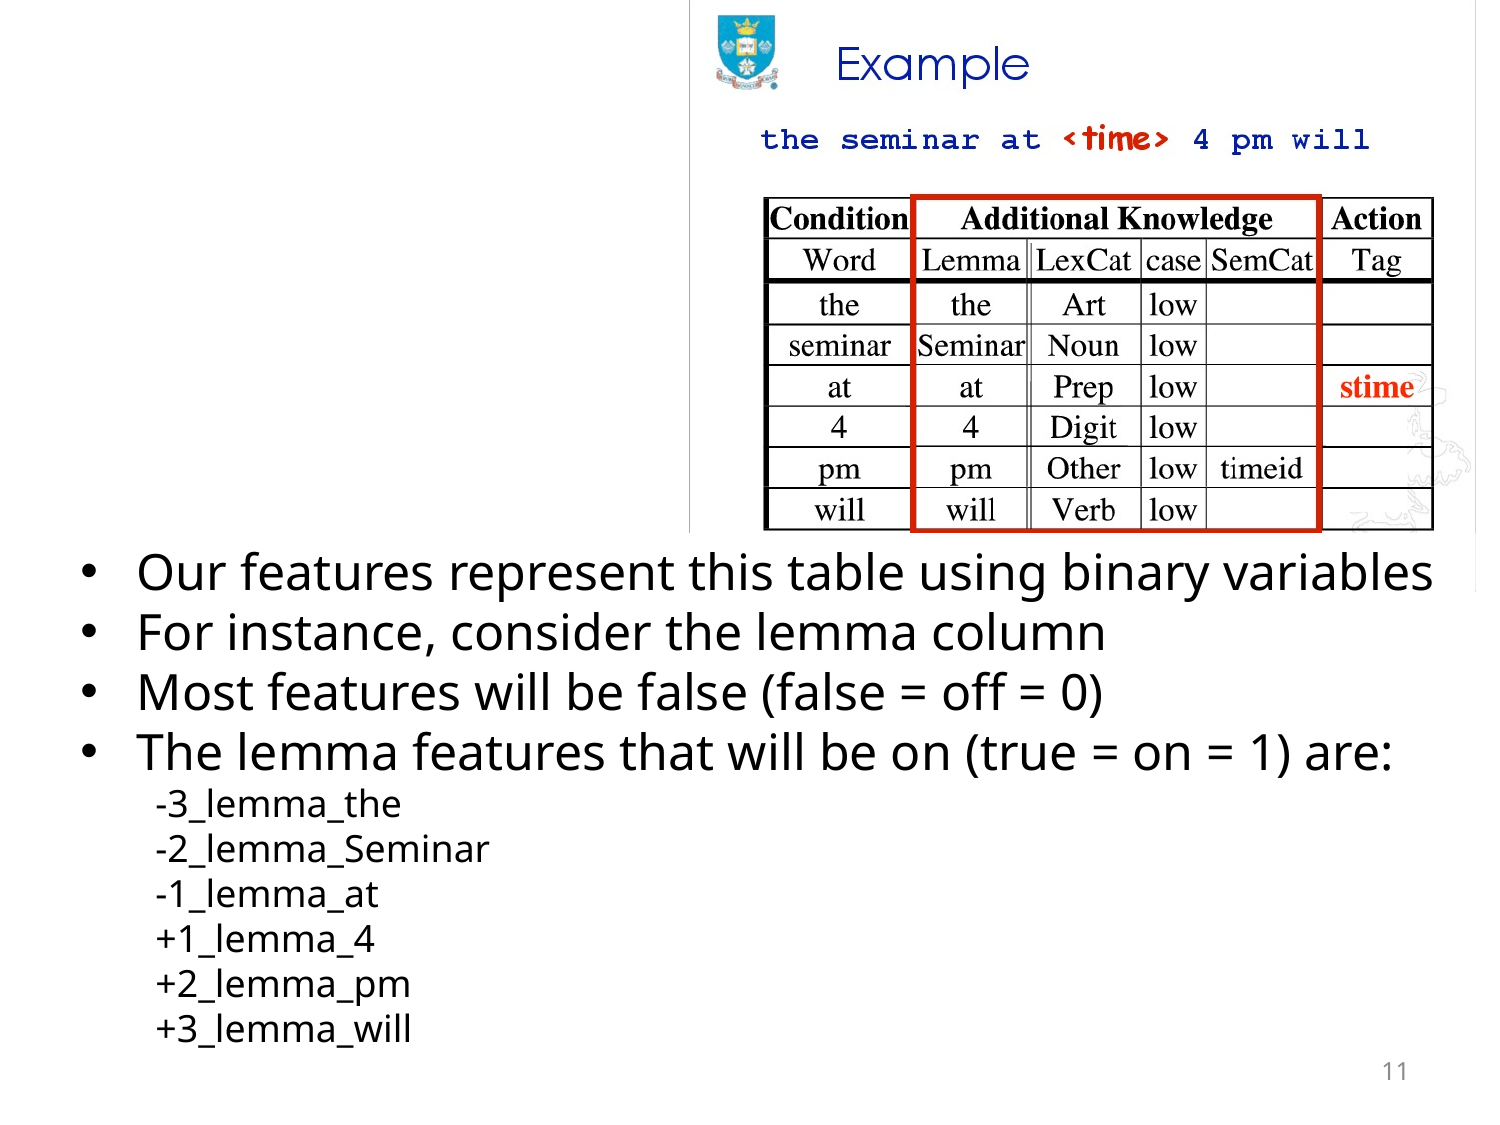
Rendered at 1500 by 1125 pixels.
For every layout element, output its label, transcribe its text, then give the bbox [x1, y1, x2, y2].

picture [689, 0, 1476, 610]
text_box Our features represent this table using binary variables For instance, consider the lemma column Most features will be false (false = off = 0) The lemma features that will be on (true = on = 1) are: -3_lemma_the -2_lemma_Seminar -1_lemma_at +1_lemma_4 +2_lemma_pm +3_lemma_will [65, 533, 1476, 1058]
slide_number 11 [1074, 1058, 1425, 1103]
